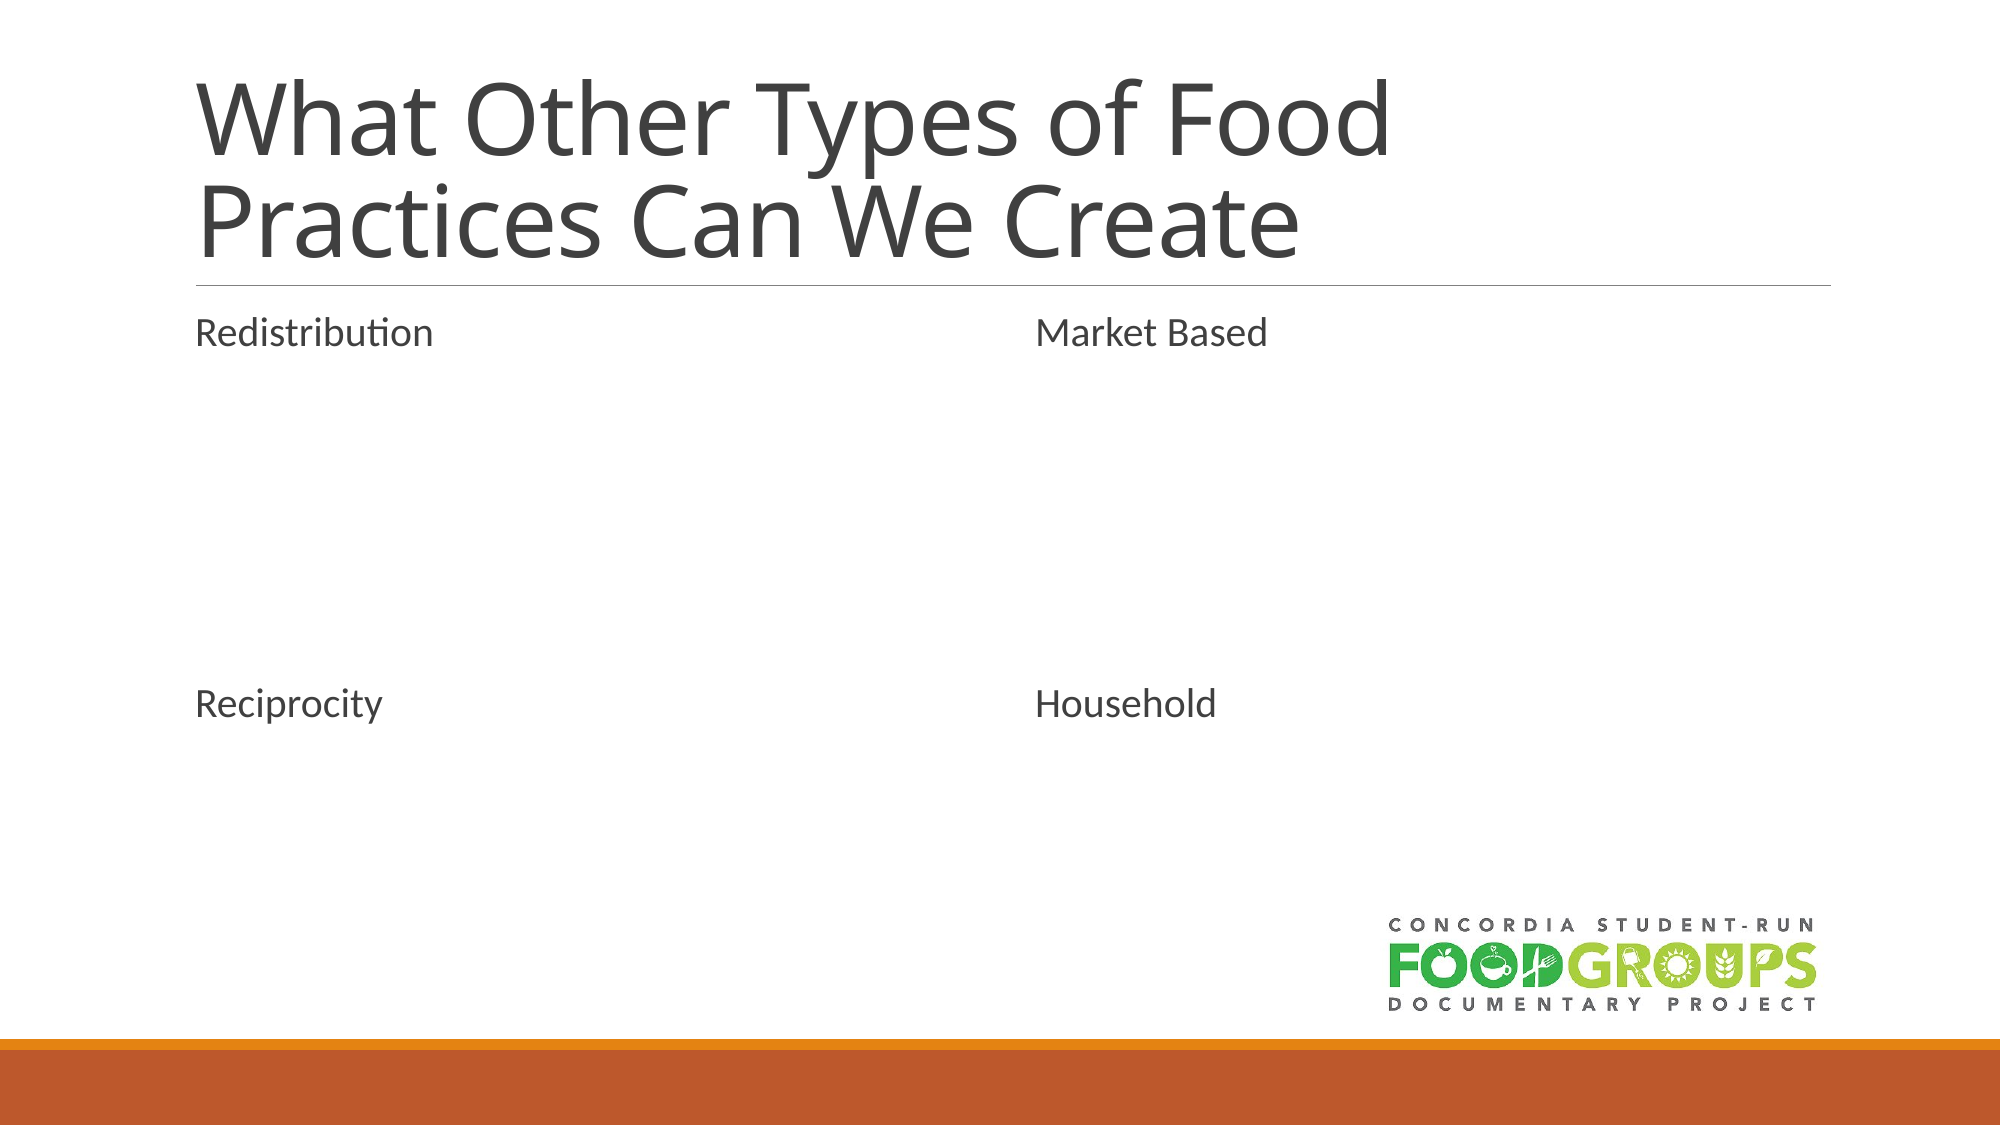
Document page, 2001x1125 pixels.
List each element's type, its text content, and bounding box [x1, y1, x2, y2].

picture [1379, 901, 1831, 1024]
title What Other Types of Food Practices Can We Create [180, 47, 1830, 285]
list Market Based Household [1020, 302, 1830, 963]
list Redistribution Reciprocity [180, 302, 990, 963]
